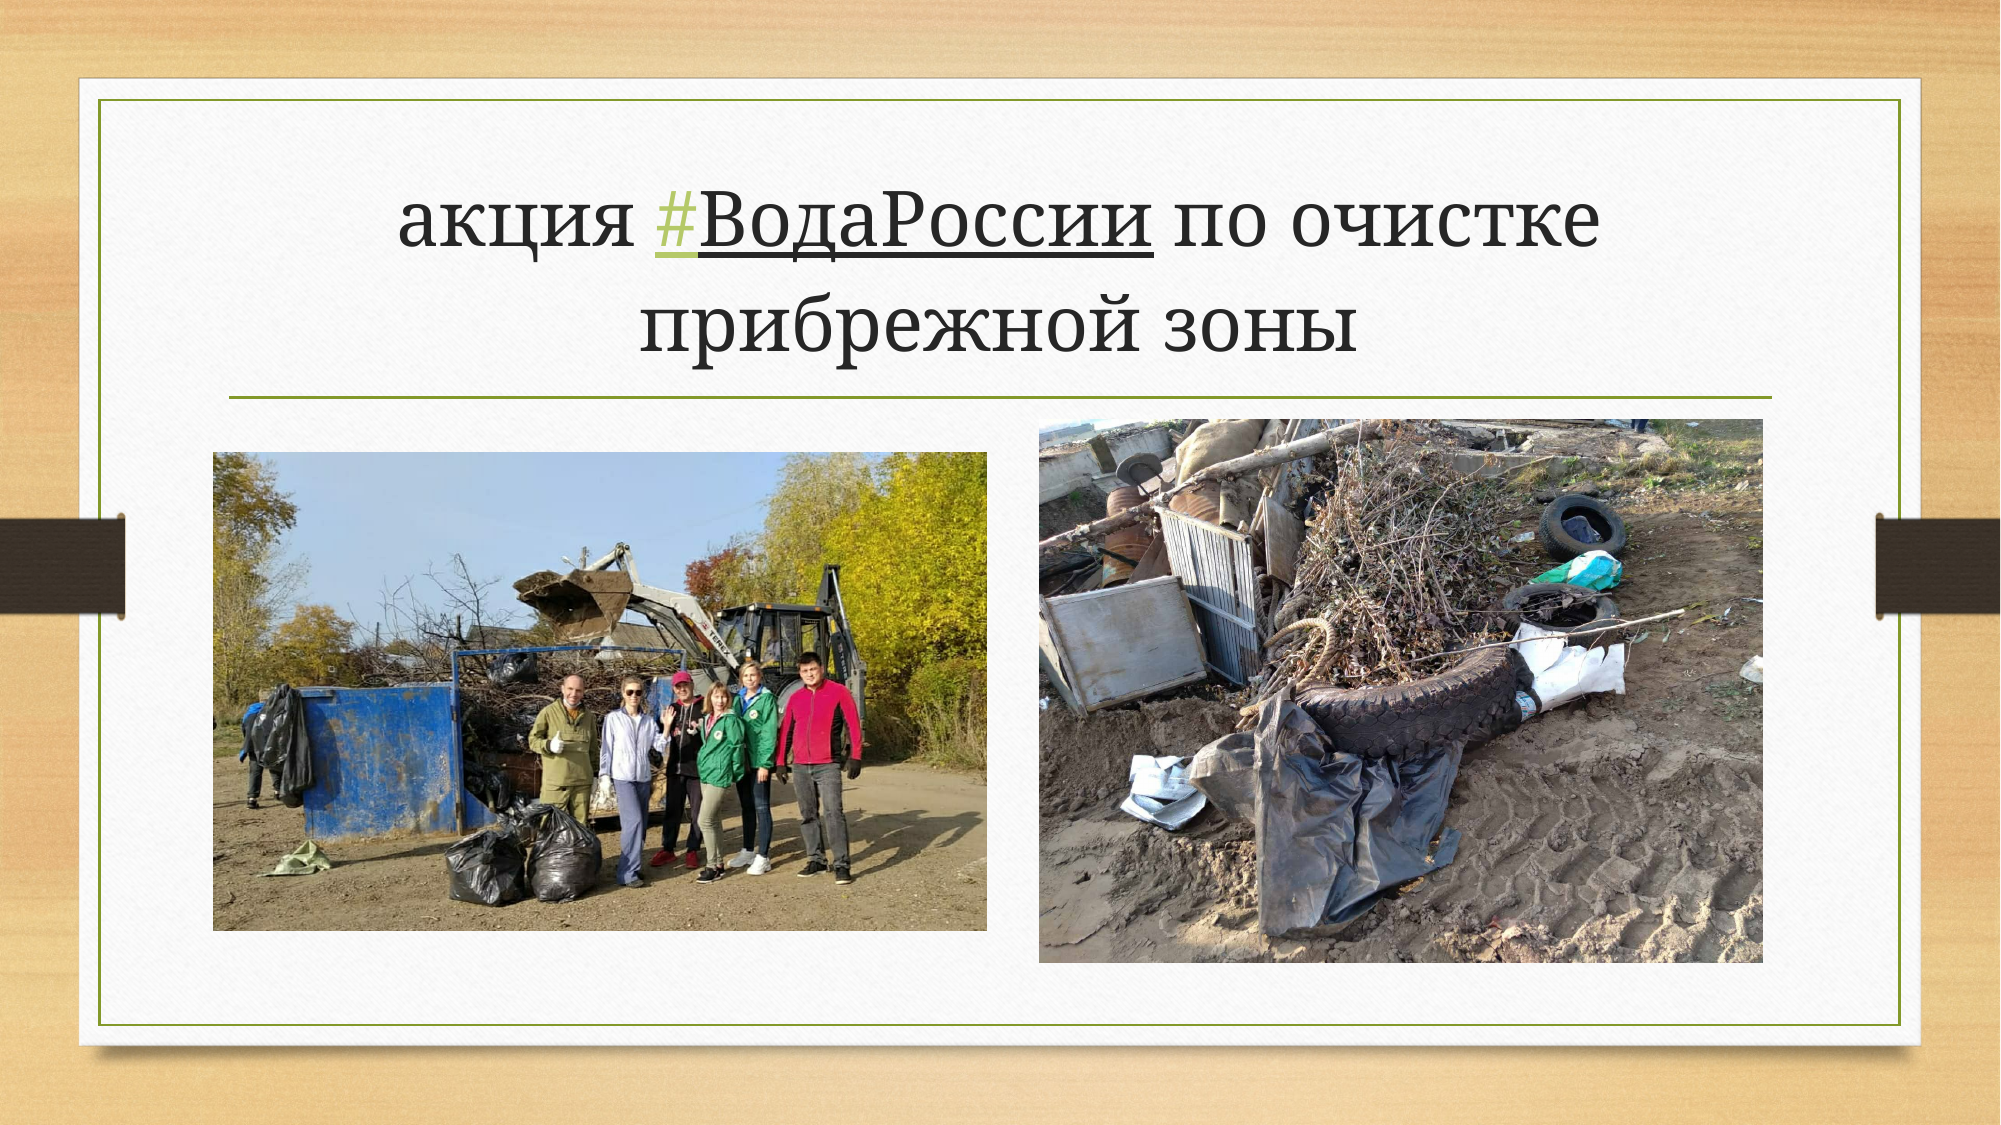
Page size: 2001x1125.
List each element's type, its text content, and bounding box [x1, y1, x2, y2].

picture [0, 0, 2001, 1125]
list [212, 451, 988, 931]
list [1038, 419, 1764, 964]
title акция #ВодаРоссии по очистке прибрежной зоны [212, 161, 1788, 375]
